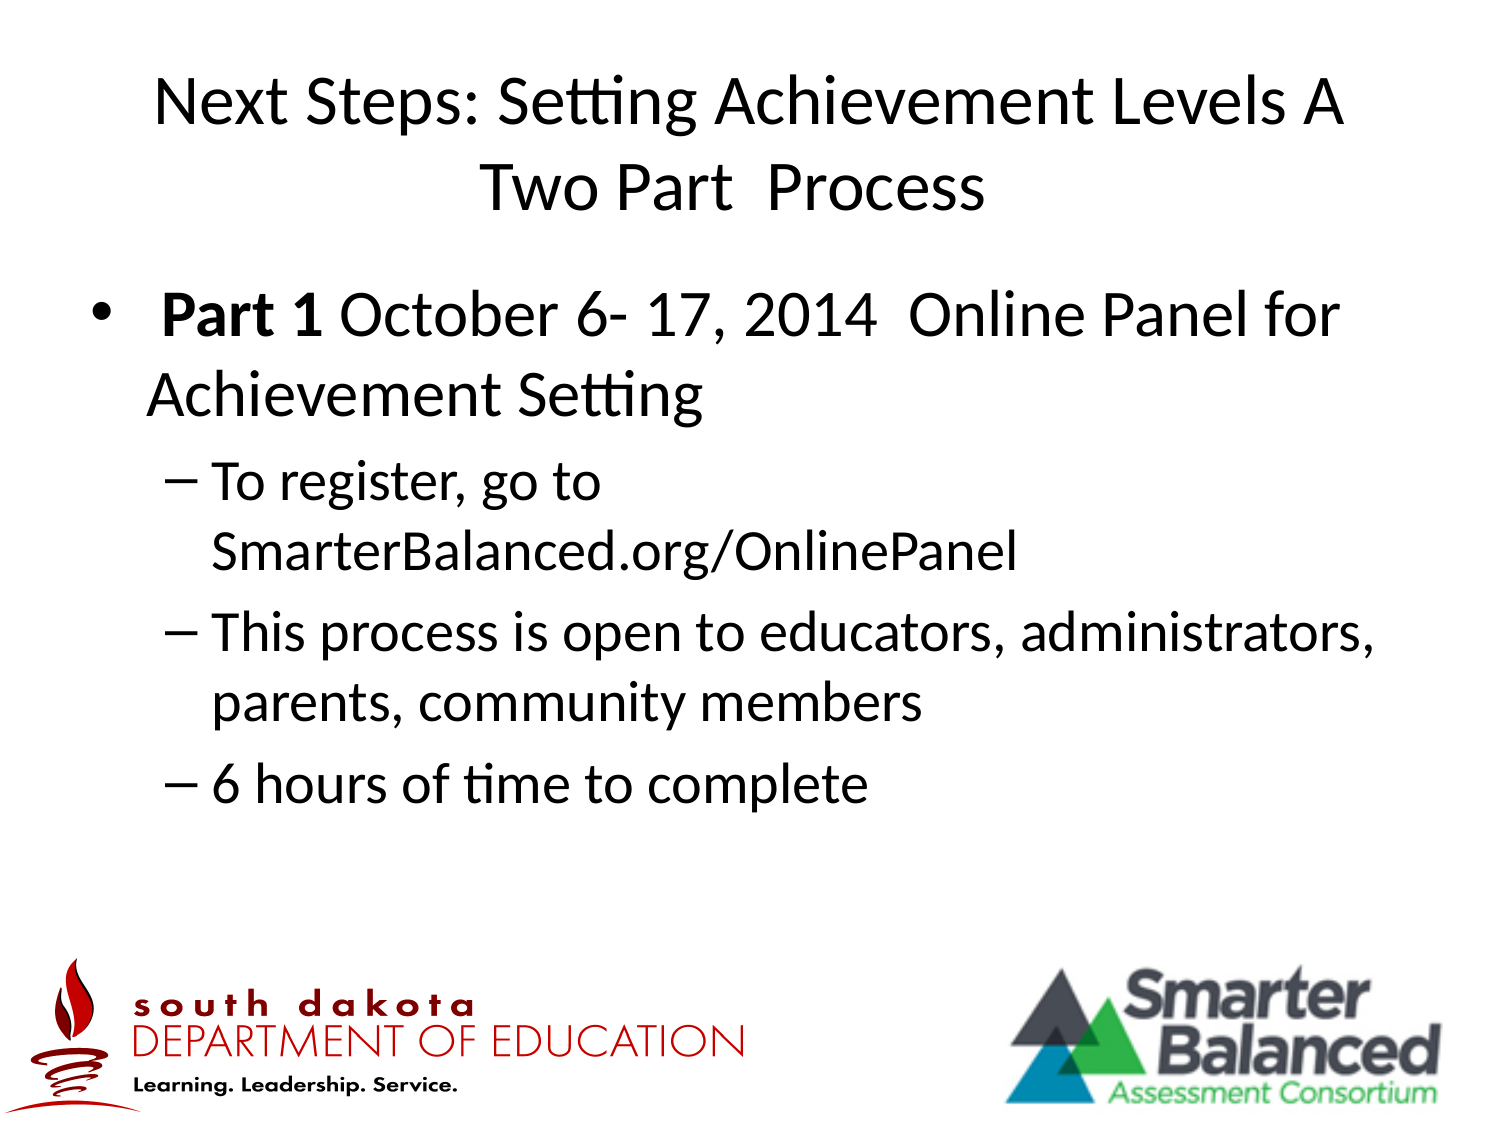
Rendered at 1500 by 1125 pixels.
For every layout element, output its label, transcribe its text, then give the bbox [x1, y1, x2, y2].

title Next Steps: Setting Achievement Levels A Two Part Process [75, 45, 1425, 233]
list Part 1 October 6- 17, 2014 Online Panel for Achievement Setting To register, go to SmarterBalanced.org/OnlinePanel This process is open to educators, administrators, parents, community members 6 hours of time to complete [75, 262, 1425, 1005]
picture [5, 958, 744, 1114]
picture [988, 963, 1468, 1121]
